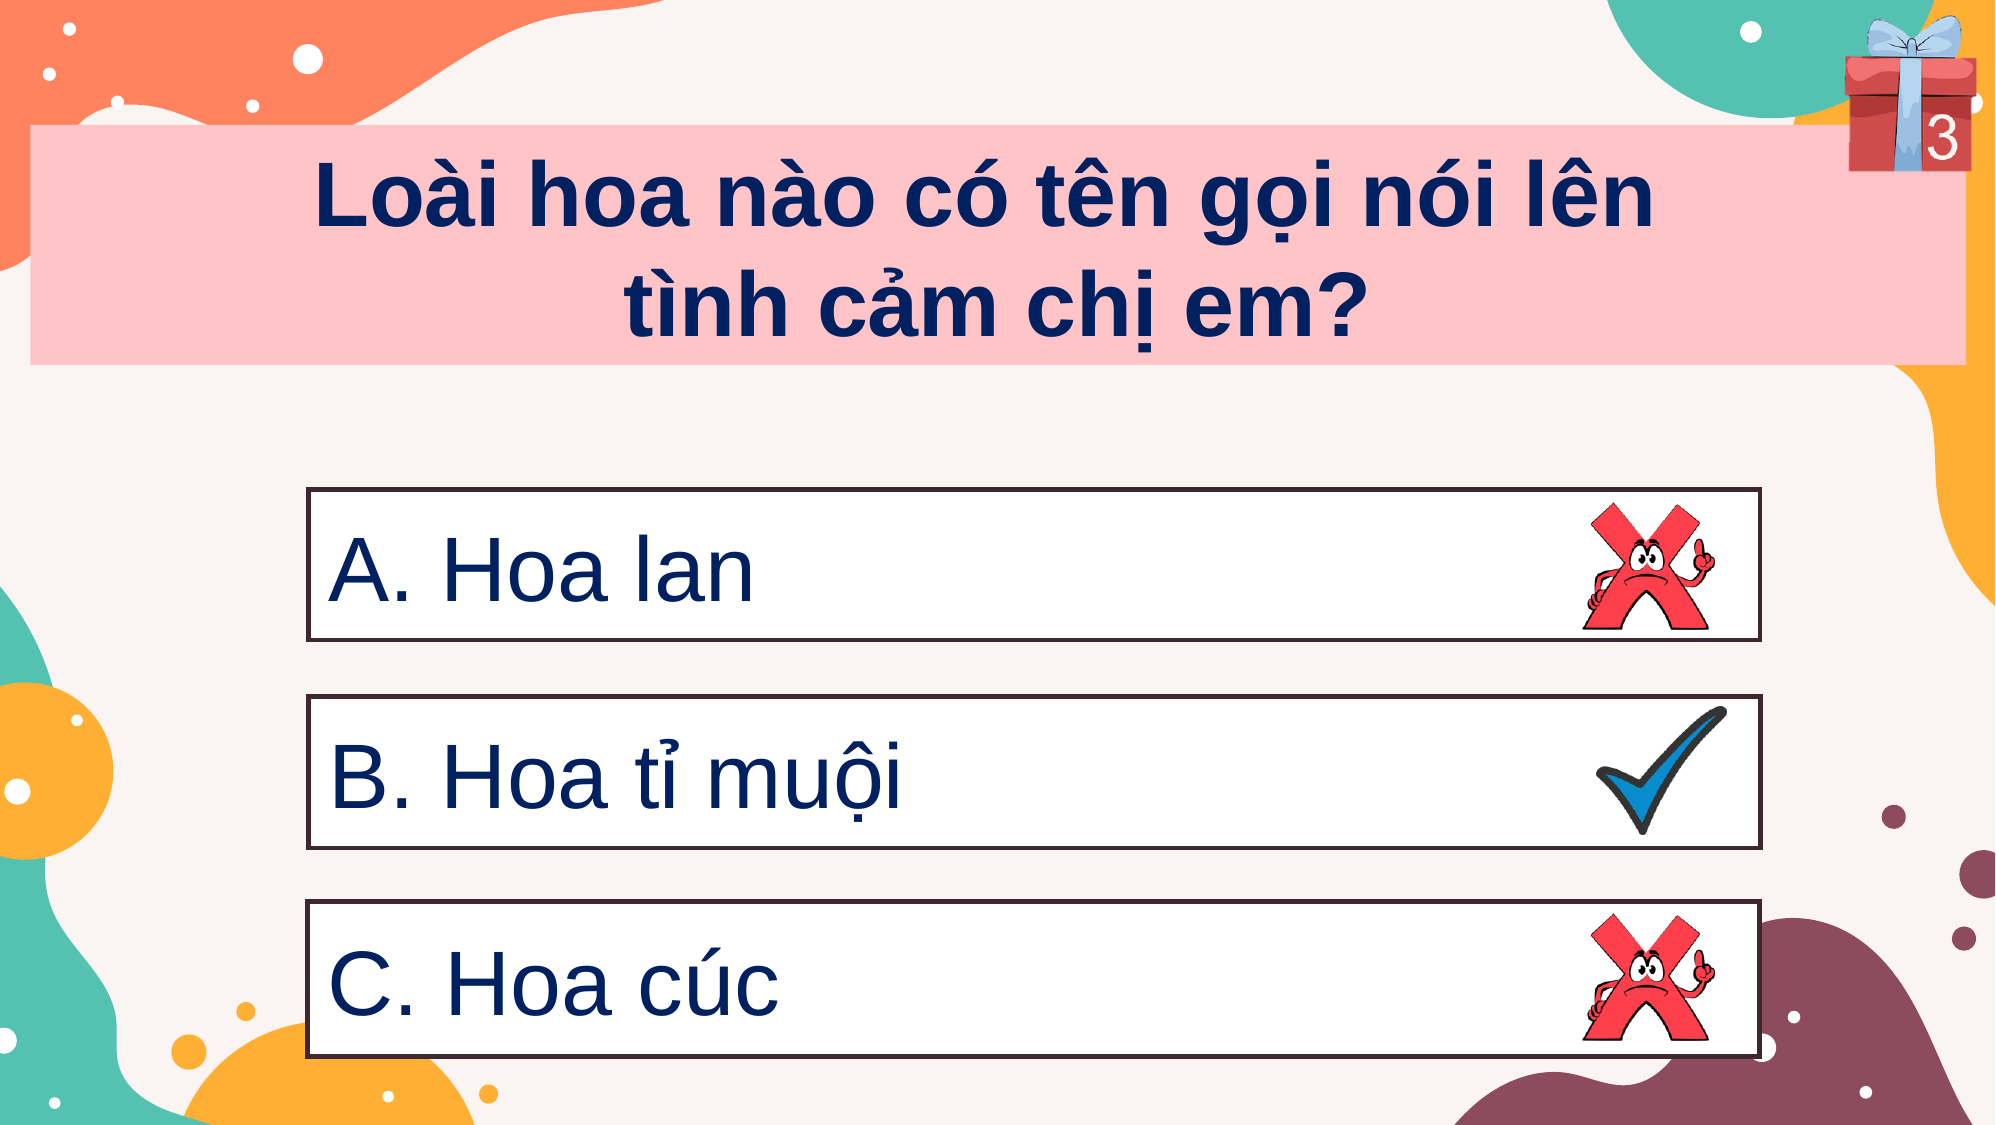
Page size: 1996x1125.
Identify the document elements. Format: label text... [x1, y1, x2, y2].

text_box A. Hoa lan [308, 489, 1761, 641]
text_box Loài hoa nào có tên gọi nói lên tình cảm chị em? [30, 124, 1967, 365]
text_box B. Hoa tỉ muội [308, 696, 1761, 848]
picture [1582, 501, 1716, 630]
picture [1595, 706, 1728, 836]
picture [1829, 12, 1996, 211]
text_box C. Hoa cúc [307, 901, 1760, 1057]
picture [1582, 912, 1716, 1041]
